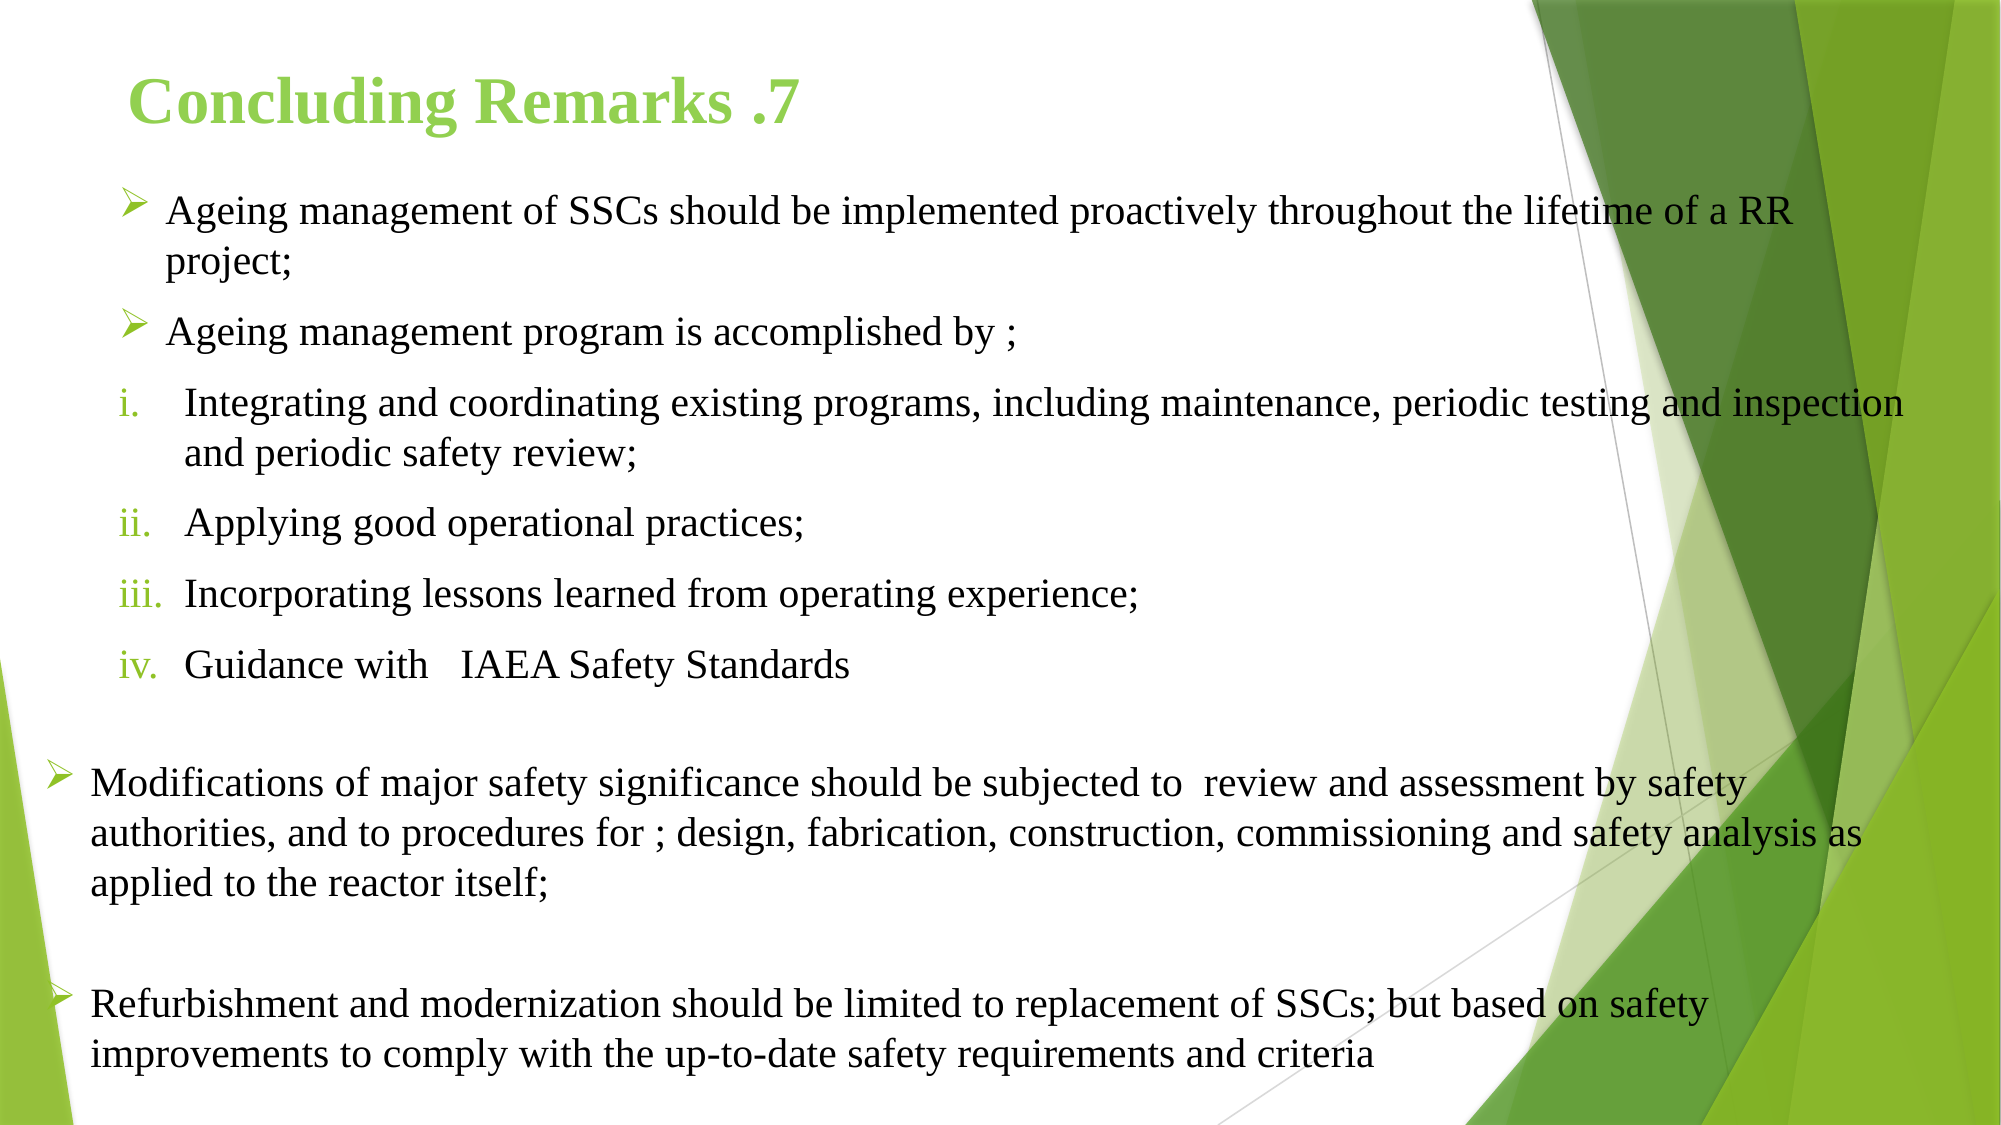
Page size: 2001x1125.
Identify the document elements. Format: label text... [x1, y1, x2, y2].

text_box 7. Concluding Remarks [112, 37, 967, 145]
text_box Ageing management of SSCs should be implemented proactively throughout the lifetime of a RR project; Ageing management program is accomplished by ; Integrating and coordinating existing programs, including maintenance, periodic testing and inspection and periodic safety review; Applying good operational practices; Incorporating lessons learned from operating experience; Guidance with IAEA Safety Standards Modifications of major safety significance should be subjected to review and assessment by safety authorities, and to procedures for ; design, fabrication, construction, commissioning and safety analysis as applied to the reactor itself; Refurbishment and modernization should be limited to replacement of SSCs; but based on safety improvements to comply with the up-to-date safety requirements and criteria [28, 175, 1941, 1084]
